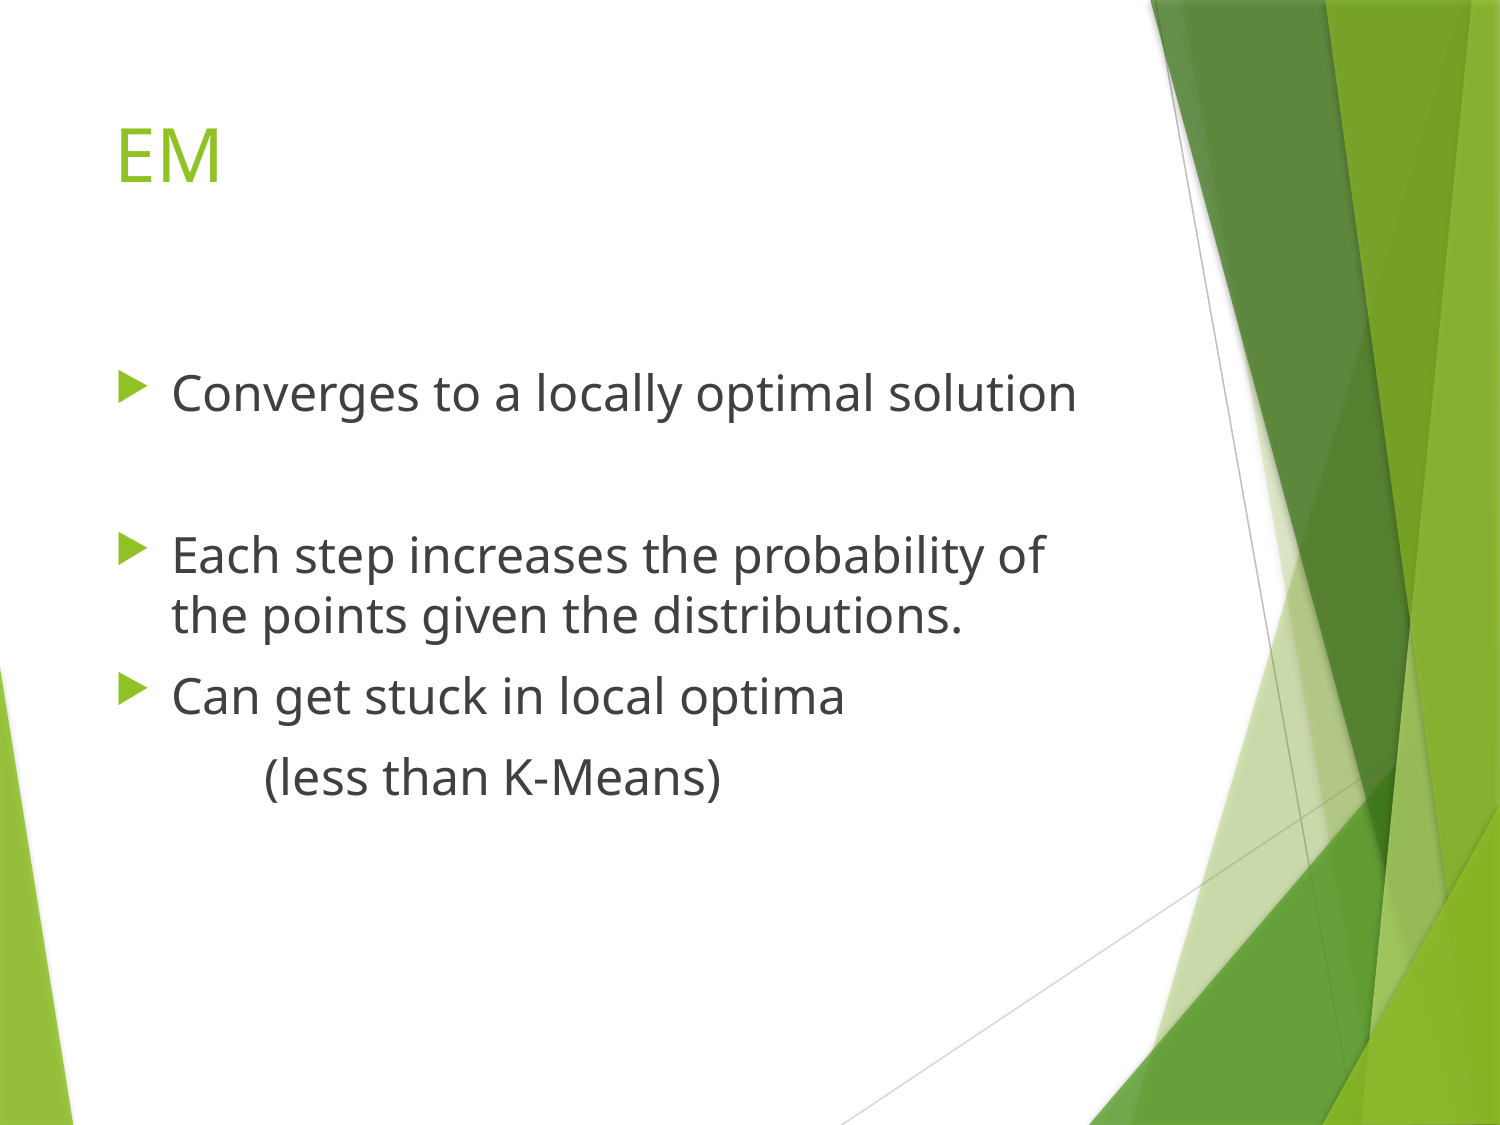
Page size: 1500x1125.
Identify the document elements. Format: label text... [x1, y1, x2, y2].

title EM [99, 99, 1142, 317]
list Converges to a locally optimal solution Each step increases the probability of the points given the distributions. Can get stuck in local optima (less than K-Means) [99, 354, 1142, 992]
